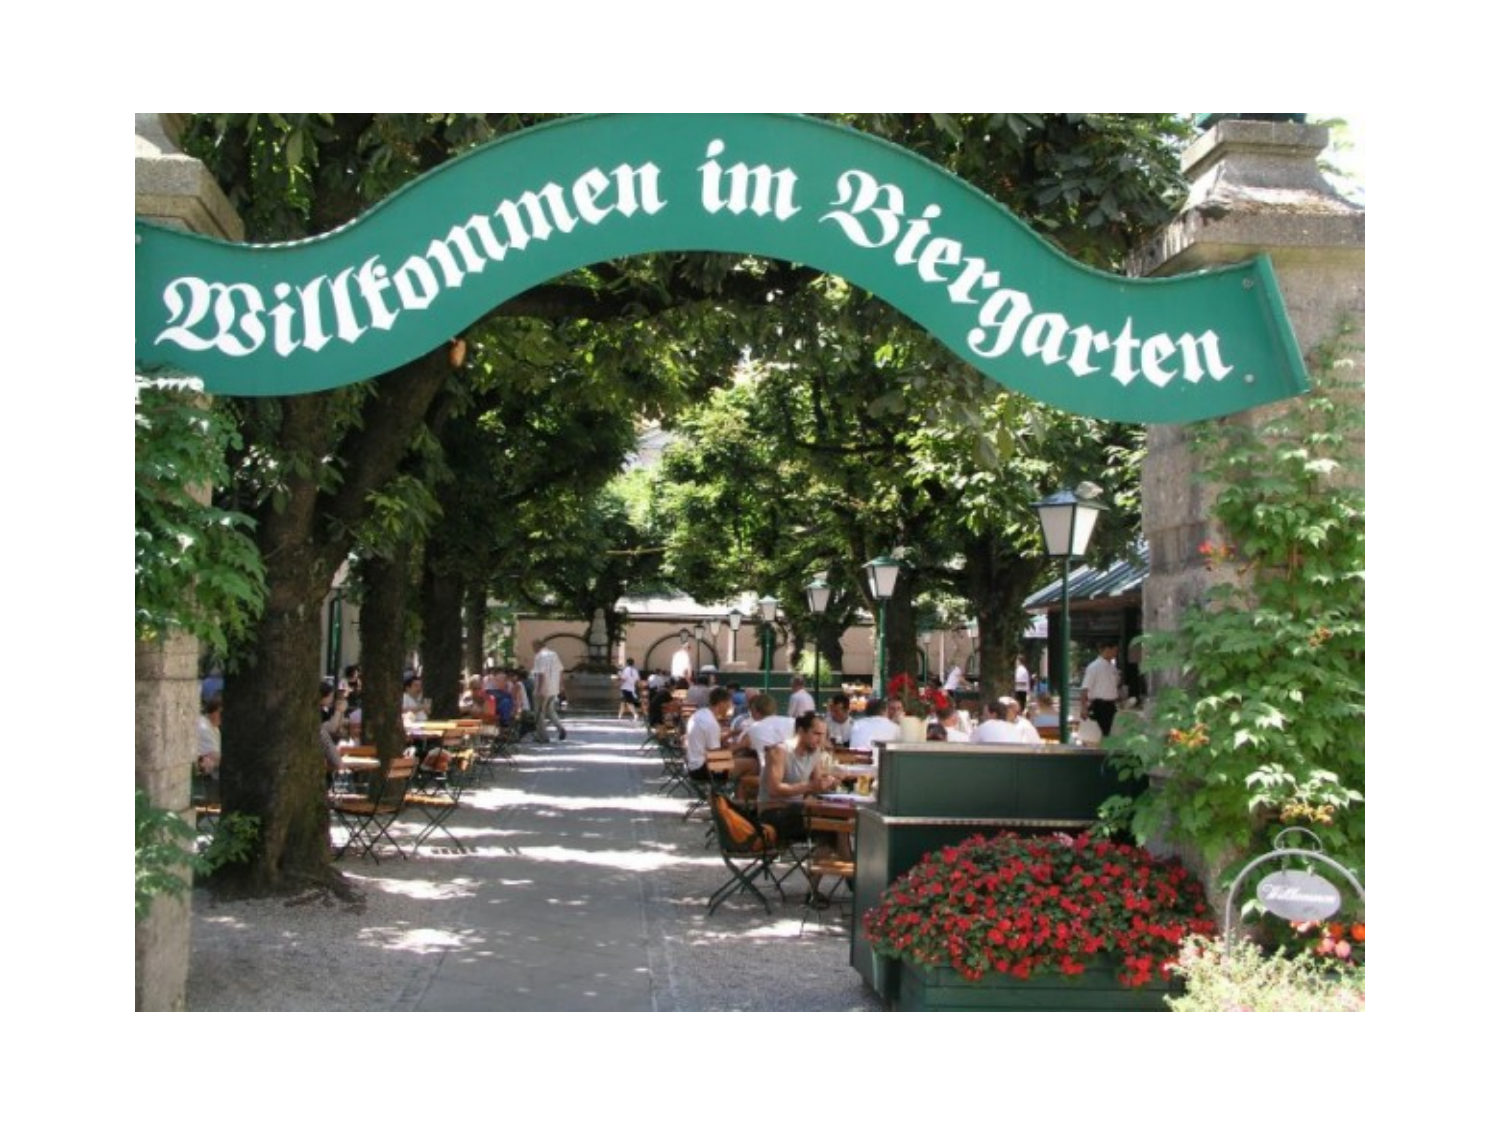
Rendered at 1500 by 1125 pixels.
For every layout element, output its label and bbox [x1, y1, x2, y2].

picture [135, 113, 1365, 1012]
